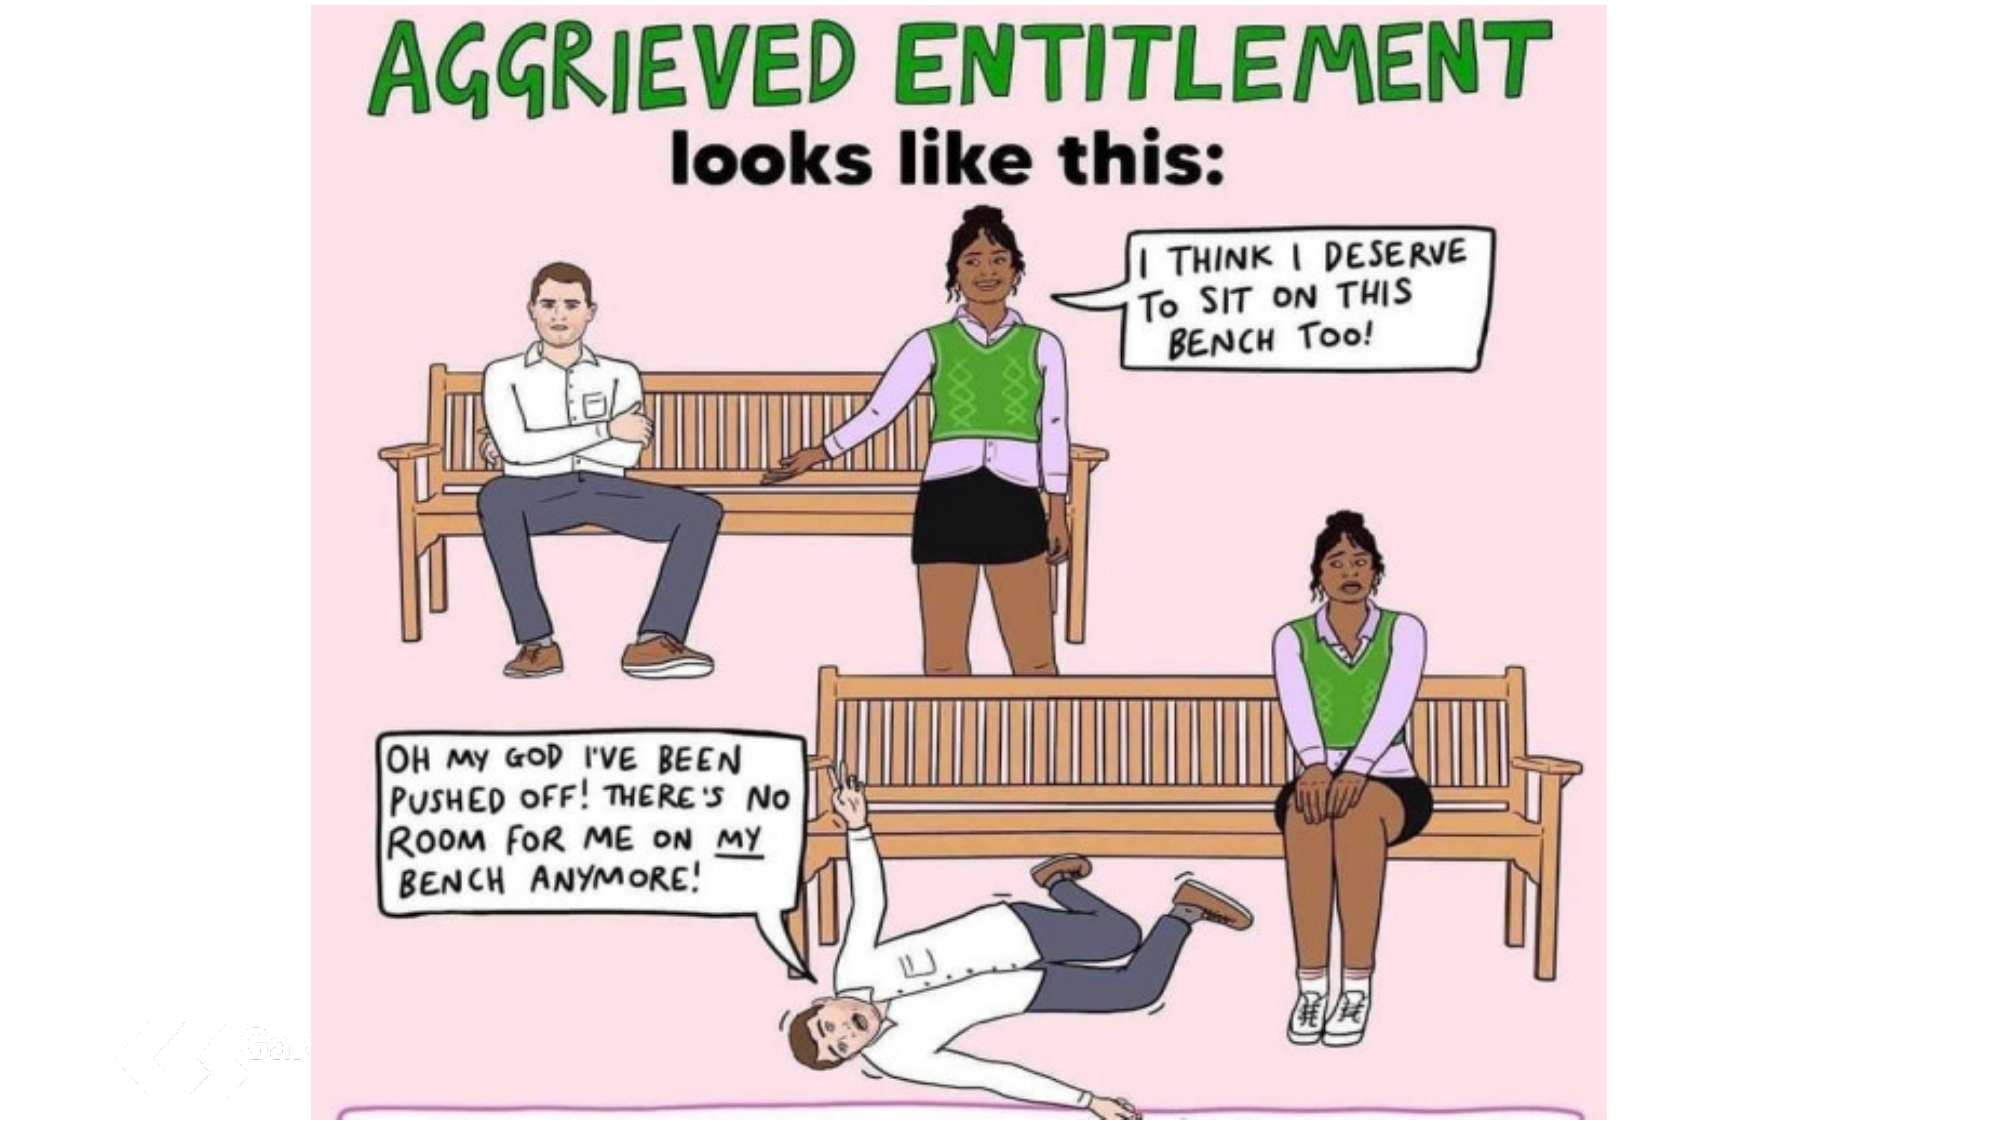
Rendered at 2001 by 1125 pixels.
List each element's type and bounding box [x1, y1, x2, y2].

picture [111, 5, 1607, 1120]
